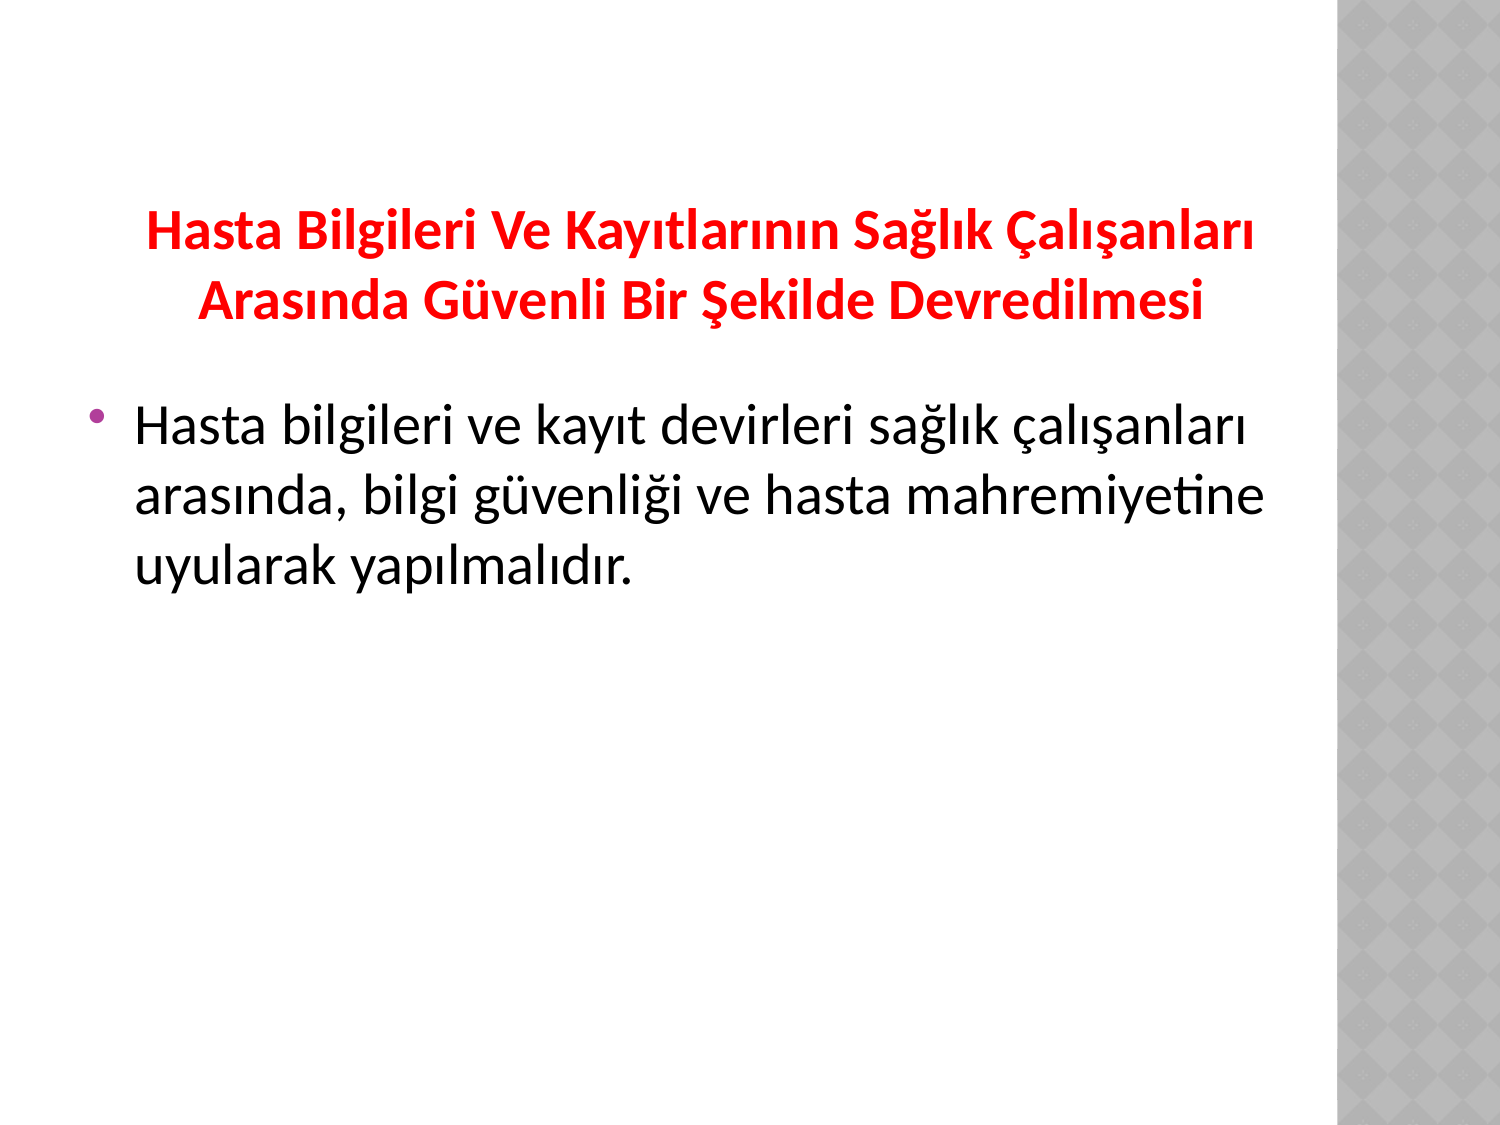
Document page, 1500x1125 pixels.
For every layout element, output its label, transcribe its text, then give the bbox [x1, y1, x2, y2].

list Hasta Bilgileri Ve Kayıtlarının Sağlık Çalışanları Arasında Güvenli Bir Şekilde Devredilmesi Hasta bilgileri ve kayıt devirleri sağlık çalışanları arasında, bilgi güvenliği ve hasta mahremiyetine uyularak yapılmalıdır. [75, 101, 1329, 1038]
